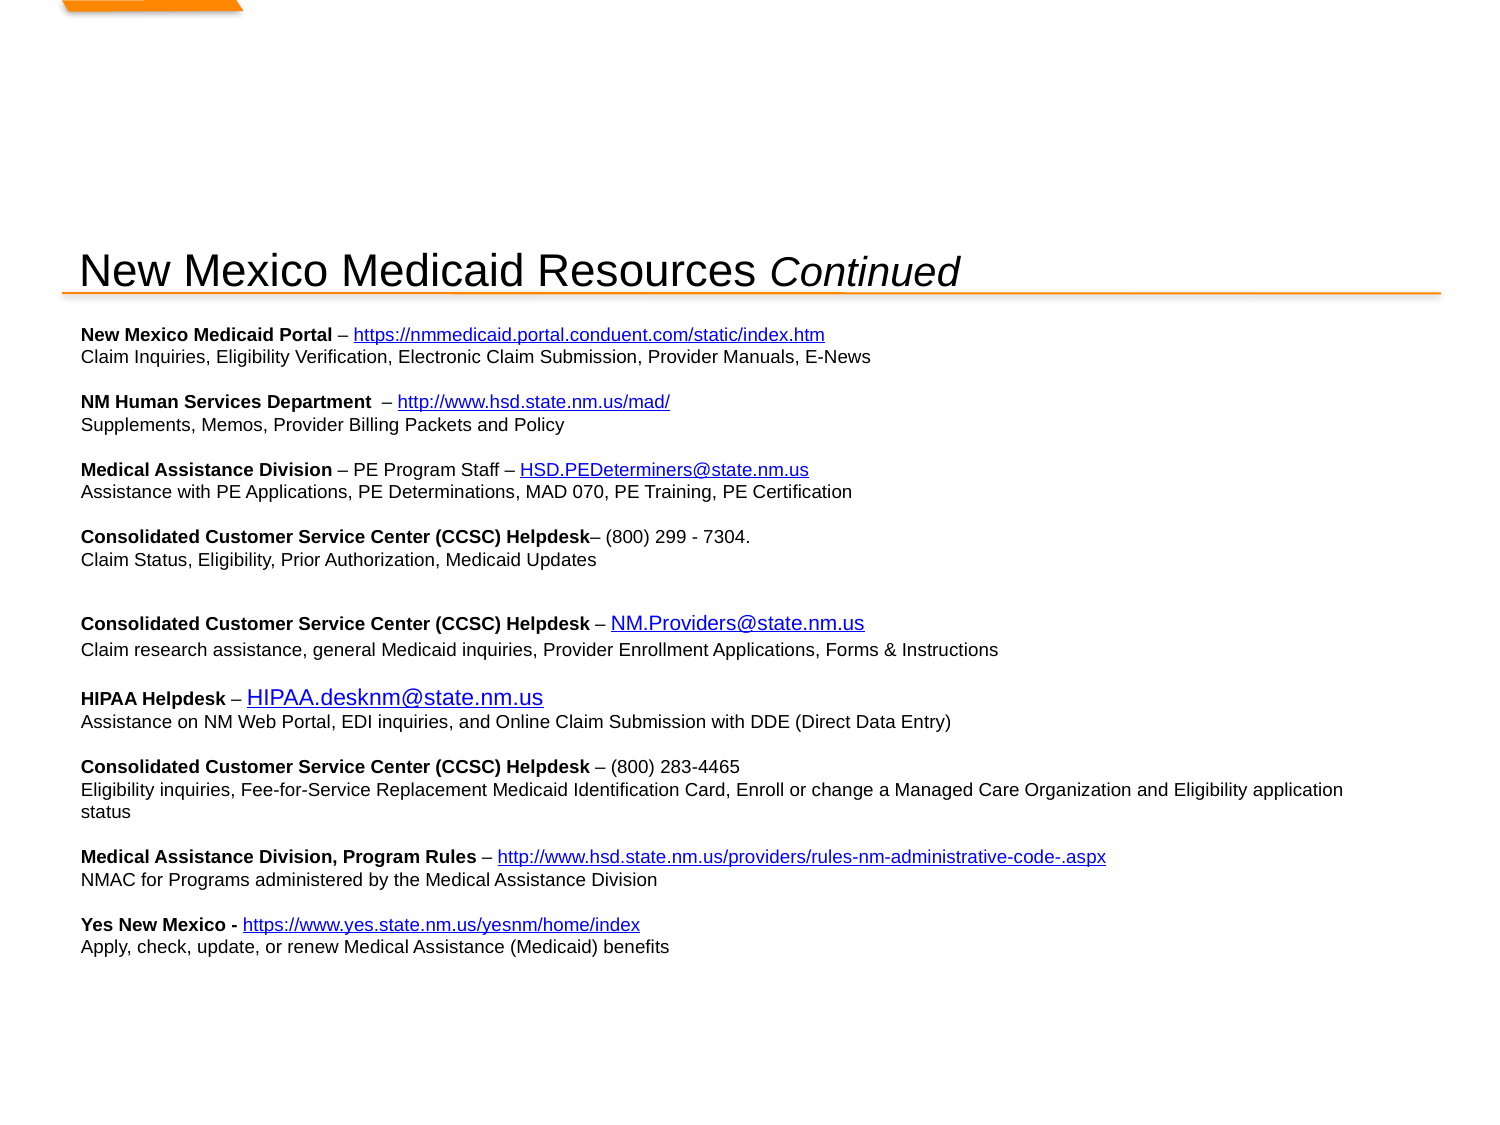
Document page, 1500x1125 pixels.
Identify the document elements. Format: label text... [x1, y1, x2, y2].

text_box [137, 402, 343, 475]
text_box [399, 389, 1084, 466]
text_box New Mexico Medicaid Portal – https://nmmedicaid.portal.conduent.com/static/index.htm Claim Inquiries, Eligibility Verification, Electronic Claim Submission, Provider Manuals, E-News NM Human Services Department – http://www.hsd.state.nm.us/mad/ Supplements, Memos, Provider Billing Packets and Policy Medical Assistance Division – PE Program Staff – HSD.PEDeterminers@state.nm.us Assistance with PE Applications, PE Determinations, MAD 070, PE Training, PE Certification Consolidated Customer Service Center (CCSC) Helpdesk– (800) 299 - 7304. Claim Status, Eligibility, Prior Authorization, Medicaid Updates Consolidated Customer Service Center (CCSC) Helpdesk – NM.Providers@state.nm.us Claim research assistance, general Medicaid inquiries, Provider Enrollment Applications, Forms & Instructions HIPAA Helpdesk – HIPAA.desknm@state.nm.us Assistance on NM Web Portal, EDI inquiries, and Online Claim Submission with DDE (Direct Data Entry) Consolidated Customer Service Center (CCSC) Helpdesk – (800) 283-4465 Eligibility inquiries, Fee-for-Service Replacement Medicaid Identification Card, Enroll or change a Managed Care Organization and Eligibility application status Medical Assistance Division, Program Rules – http://www.hsd.state.nm.us/providers/rules-nm-administrative-code-.aspx NMAC for Programs administered by the Medical Assistance Division Yes New Mexico - https://www.yes.state.nm.us/yesnm/home/index Apply, check, update, or renew Medical Assistance (Medicaid) benefits [70, 317, 1357, 1024]
title New Mexico Medicaid Resources Continued [64, 200, 1357, 337]
